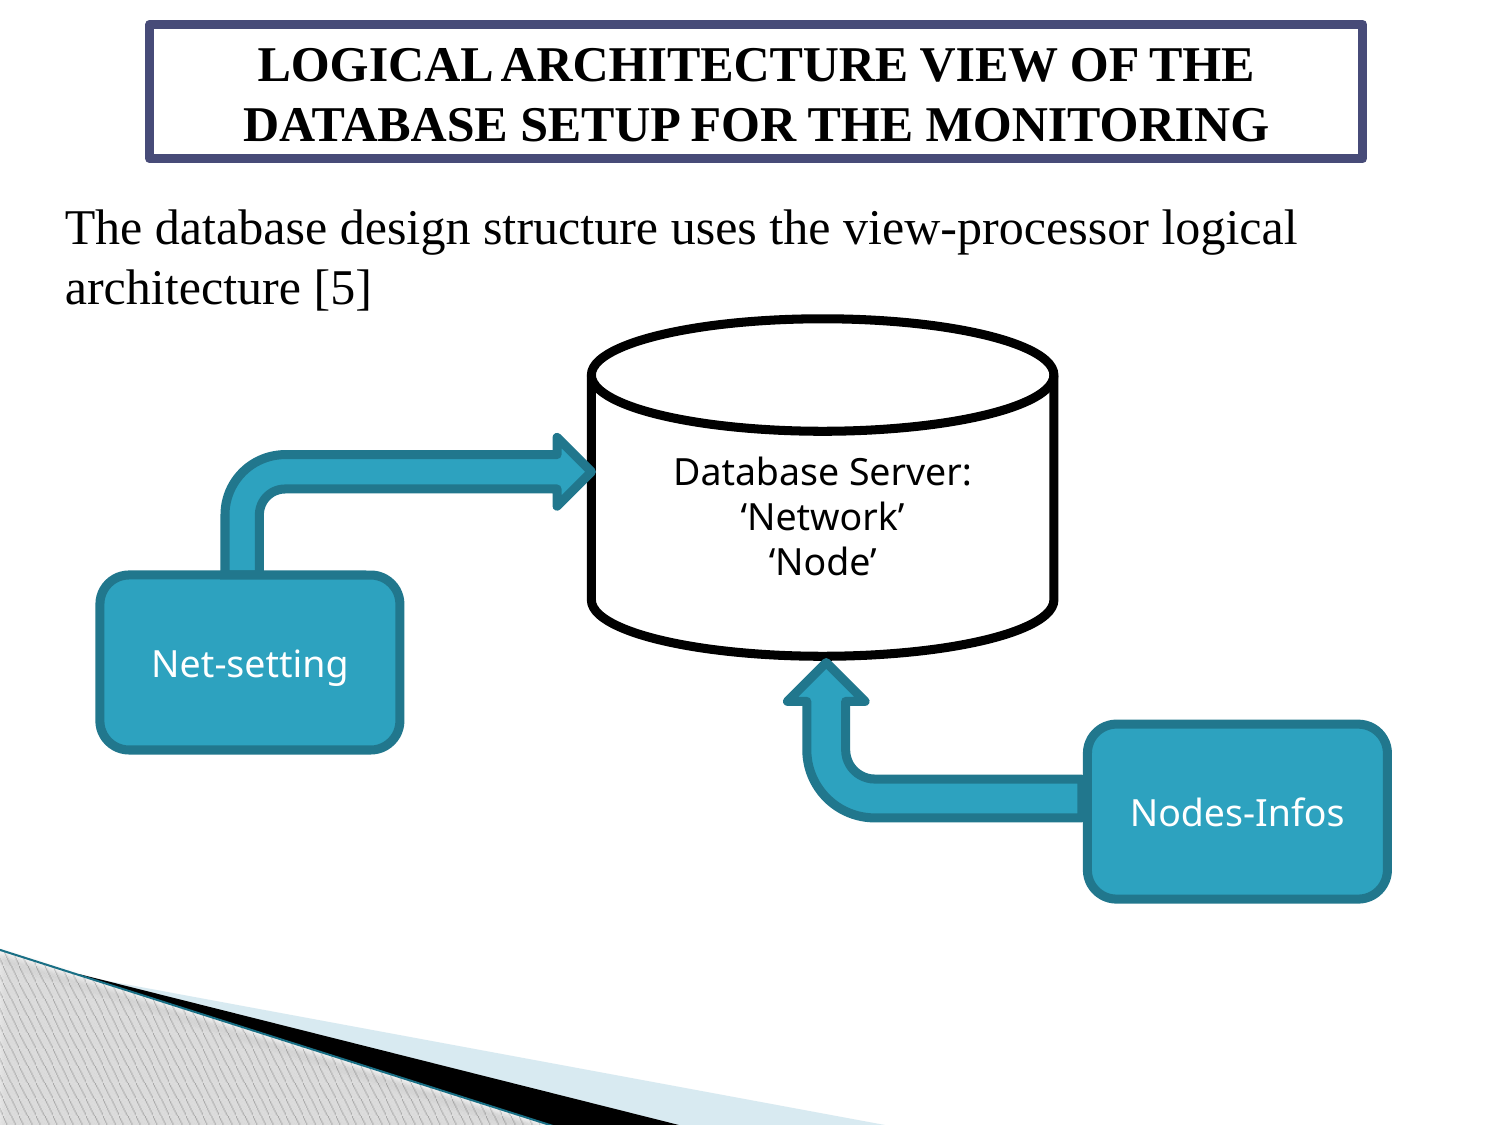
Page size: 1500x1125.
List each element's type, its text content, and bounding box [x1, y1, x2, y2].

text_box The database design structure uses the view-processor logical architecture [5] [49, 187, 1475, 323]
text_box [99, 318, 1388, 900]
text_box LOGICAL ARCHITECTURE VIEW OF THE DATABASE SETUP FOR THE MONITORING [145, 20, 1367, 163]
